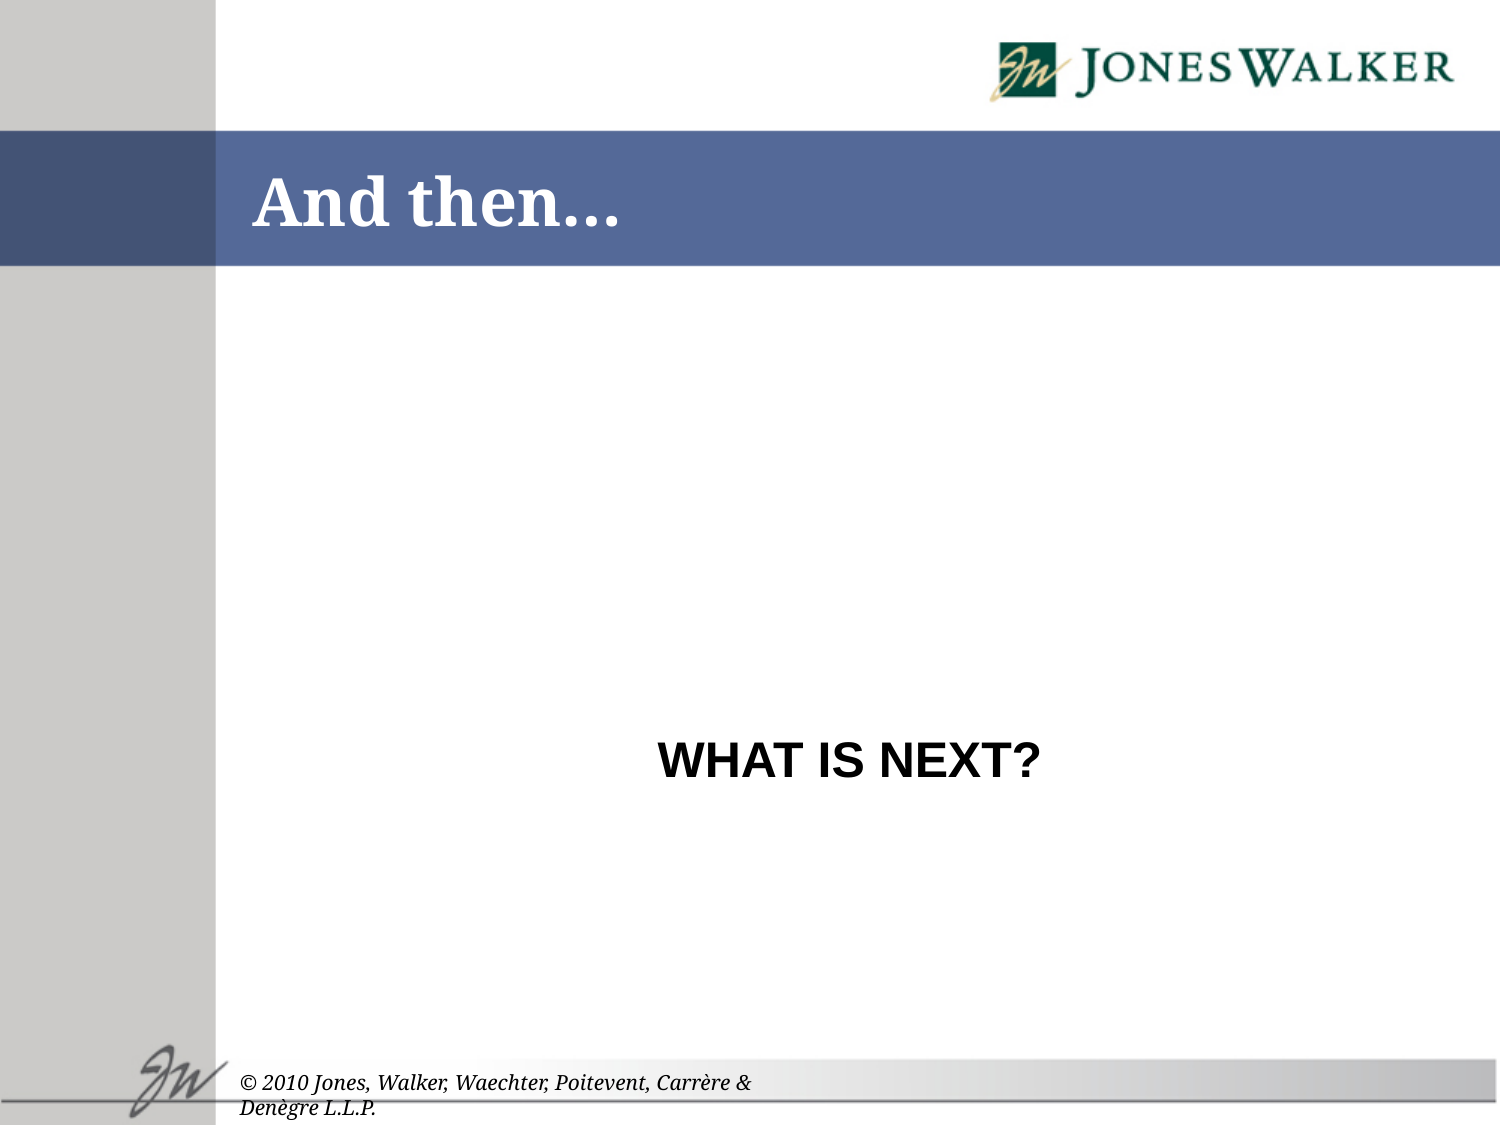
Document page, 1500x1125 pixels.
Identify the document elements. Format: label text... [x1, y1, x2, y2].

title And then… [237, 137, 1500, 263]
picture [0, 0, 1500, 1125]
list WHAT IS NEXT? [275, 299, 1425, 1005]
